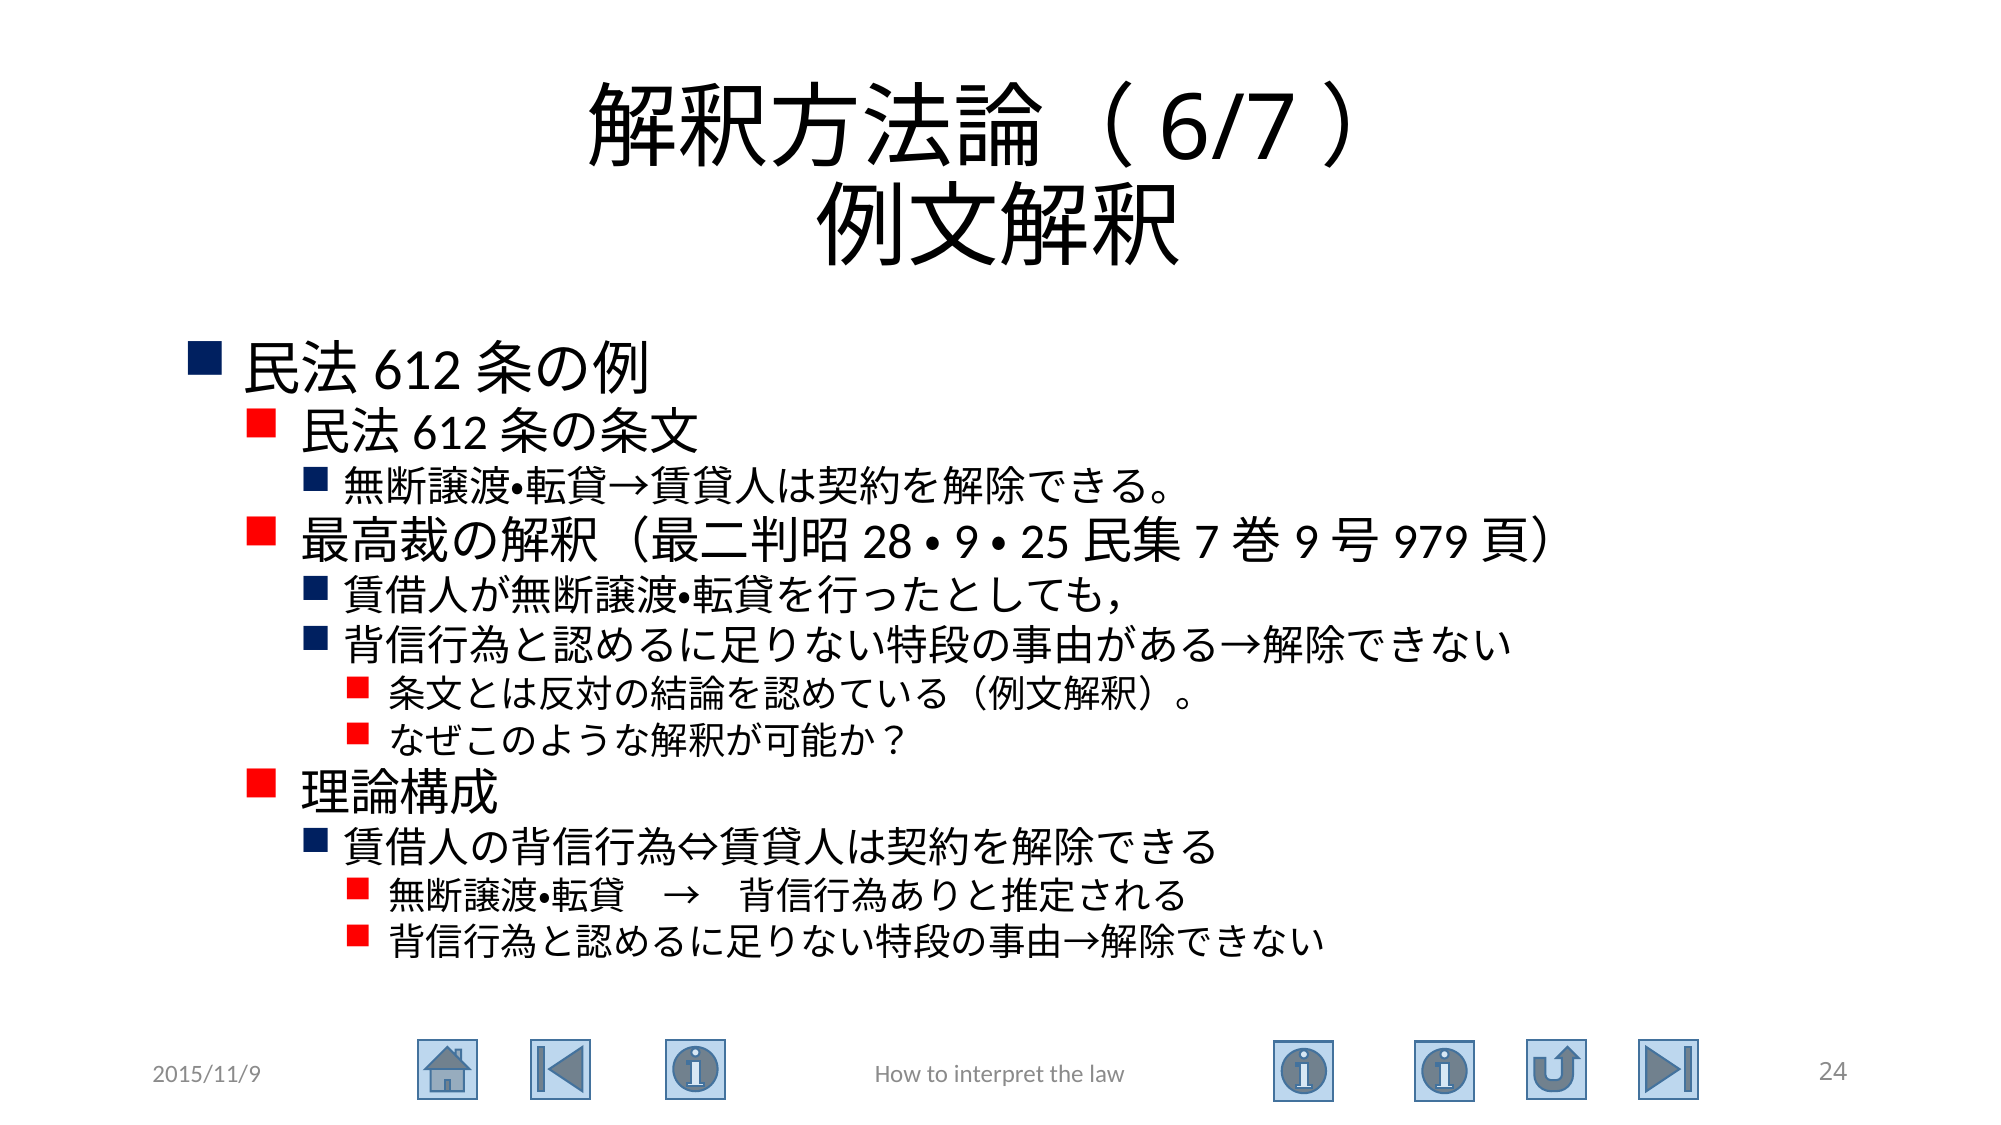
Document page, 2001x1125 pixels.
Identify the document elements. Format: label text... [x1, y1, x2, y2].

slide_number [137, 1042, 588, 1103]
footer How to interpret the law [662, 1042, 1338, 1103]
title 解釈方法論（6/7） 例文解釈 [543, 59, 1455, 300]
list 民法612条の例 民法612条の条文 無断譲渡・転貸→賃貸人は契約を解除できる。 最高裁の解釈（最二判昭28・9・25民集7巻9号979頁） 賃借人が無断譲渡・転貸を行ったとしても， 背信行為と認めるに足りない特段の事由がある→解除できない 条文とは反対の結論を認めている（例文解釈）。 なぜこのような解釈が可能か？ 理論構成 賃借人の背信行為⇔賃貸人は契約を解除できる 無断譲渡・転貸 → 背信行為ありと推定される 背信行為と認めるに足りない特段の事由→解除できない [168, 337, 1832, 1013]
slide_number 24 [1412, 1042, 1863, 1103]
